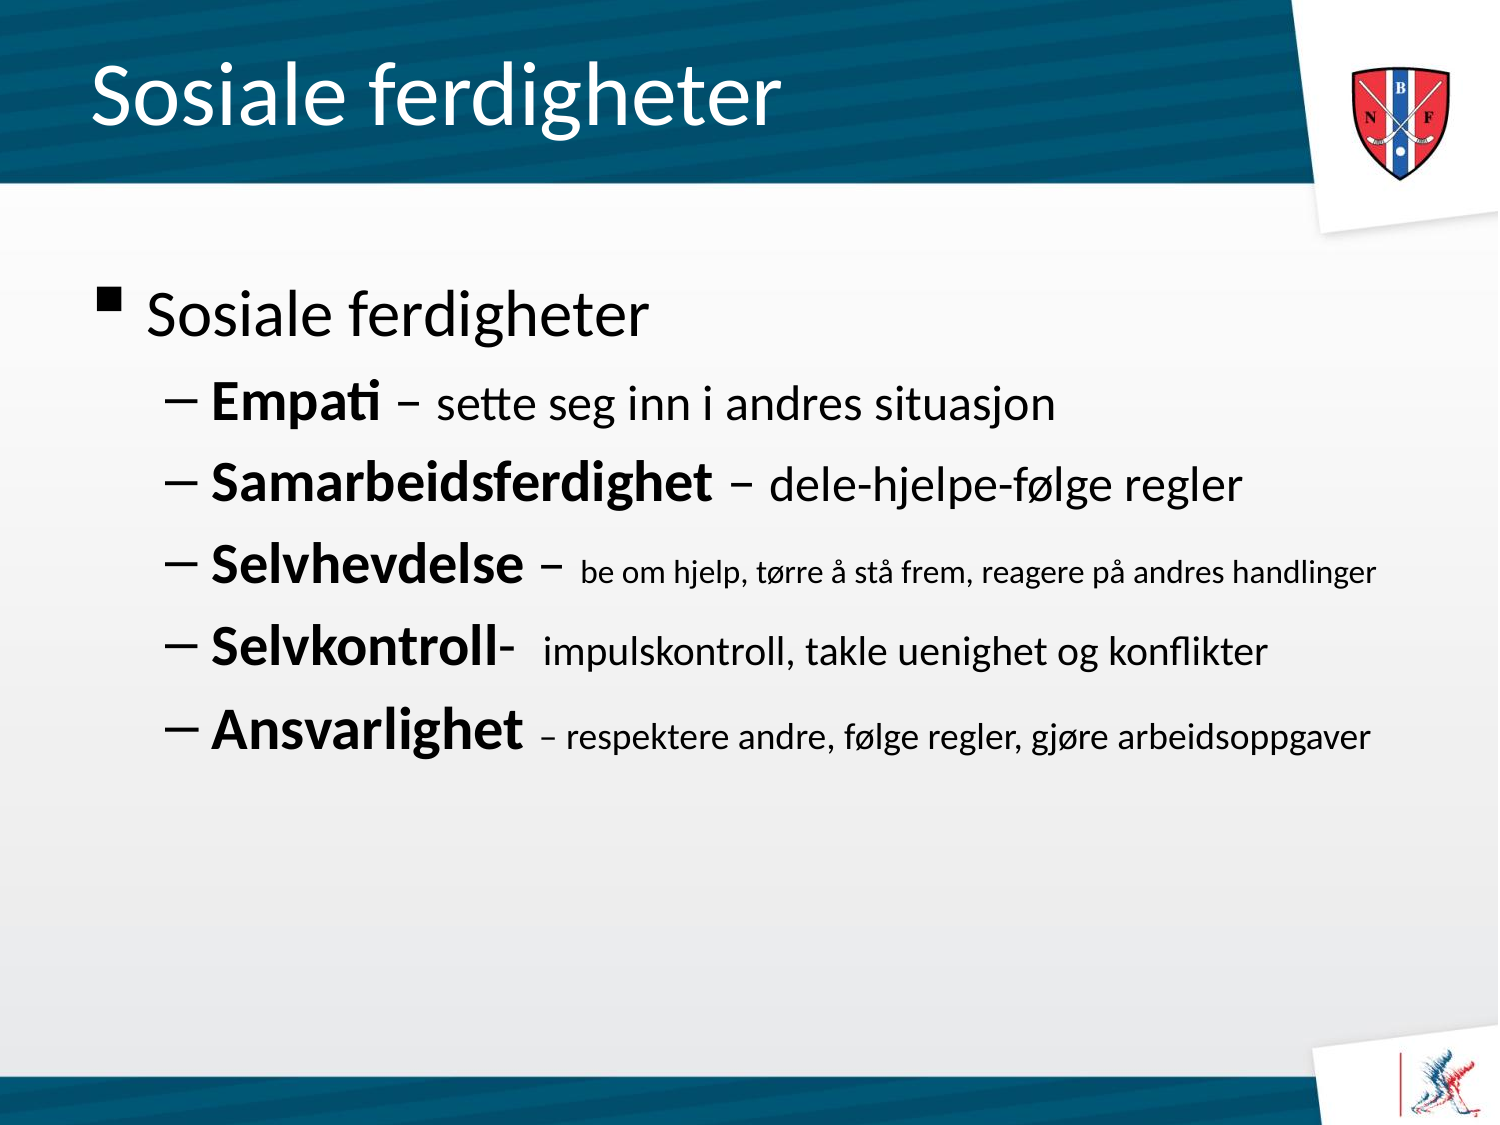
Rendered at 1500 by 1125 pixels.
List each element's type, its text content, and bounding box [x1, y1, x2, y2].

title Sosiale ferdigheter [75, 0, 1425, 183]
picture [0, 0, 1498, 1125]
list Sosiale ferdigheter Empati – sette seg inn i andres situasjon Samarbeidsferdighet – dele-hjelpe-følge regler Selvhevdelse – be om hjelp, tørre å stå frem, reagere på andres handlinger Selvkontroll- impulskontroll, takle uenighet og konflikter Ansvarlighet – respektere andre, følge regler, gjøre arbeidsoppgaver [75, 262, 1425, 1005]
